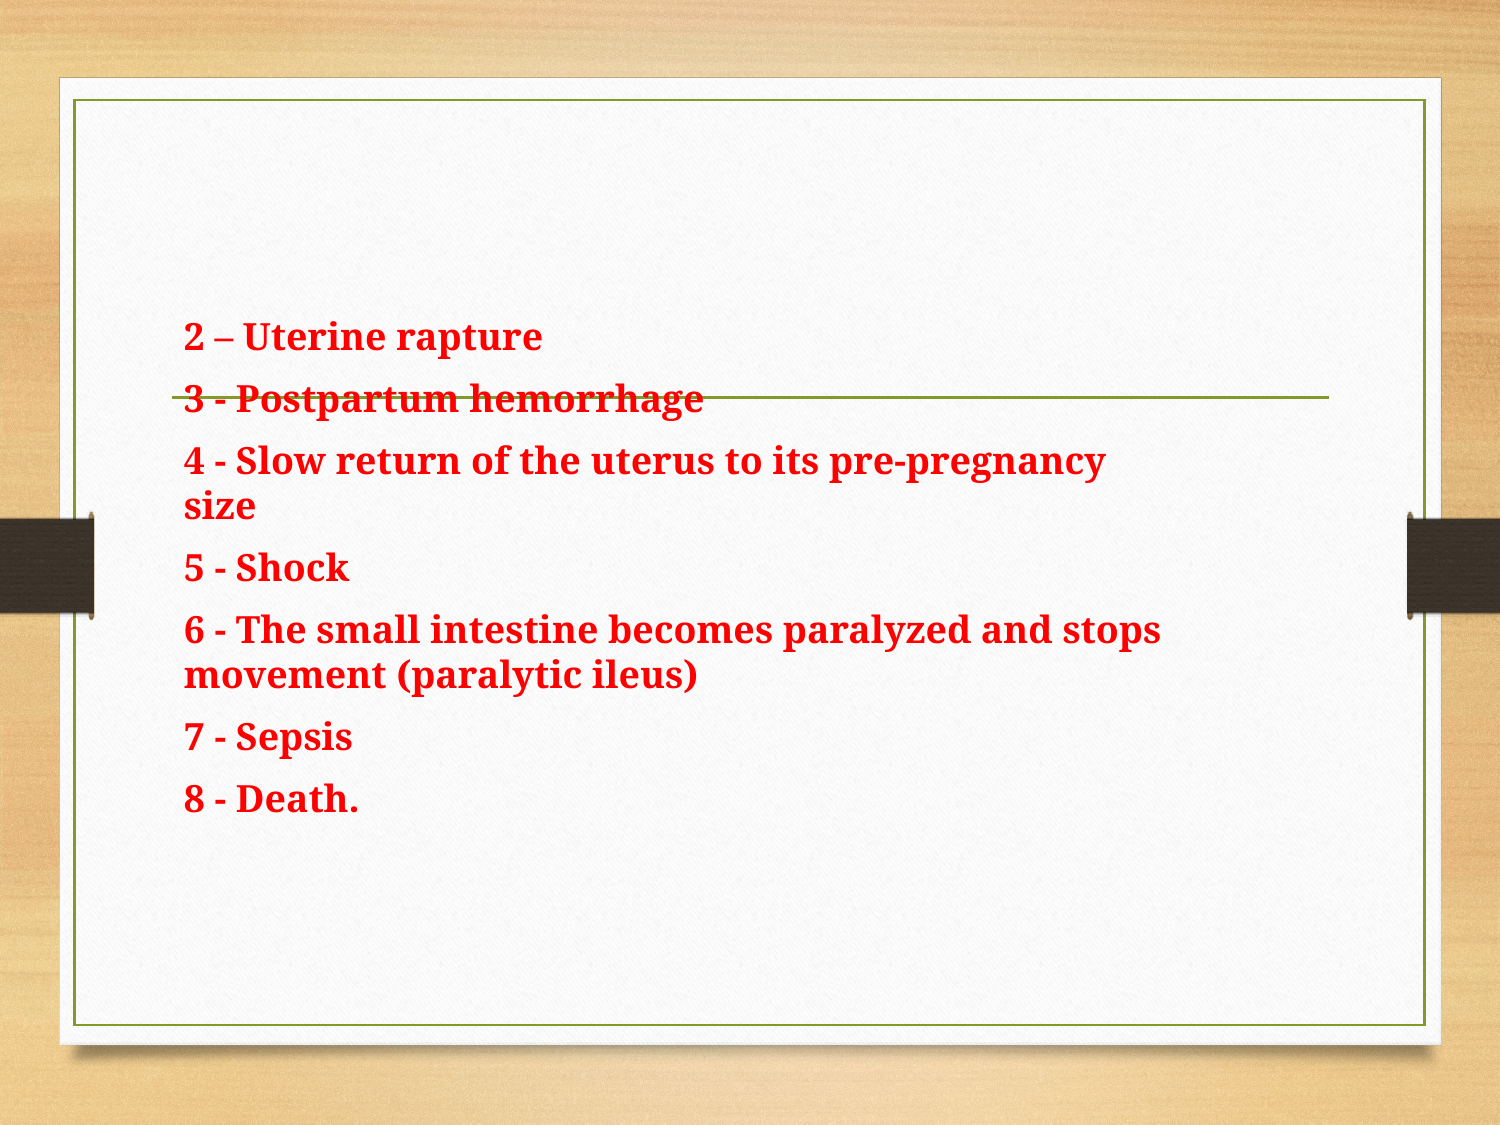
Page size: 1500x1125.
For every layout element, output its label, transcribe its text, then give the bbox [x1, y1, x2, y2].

list 2 – Uterine rapture 3 - Postpartum hemorrhage 4 - Slow return of the uterus to its pre-pregnancy size 5 - Shock 6 - The small intestine becomes paralyzed and stops movement (paralytic ileus) 7 - Sepsis 8 - Death. [168, 305, 1182, 1004]
picture [0, 0, 1500, 1125]
